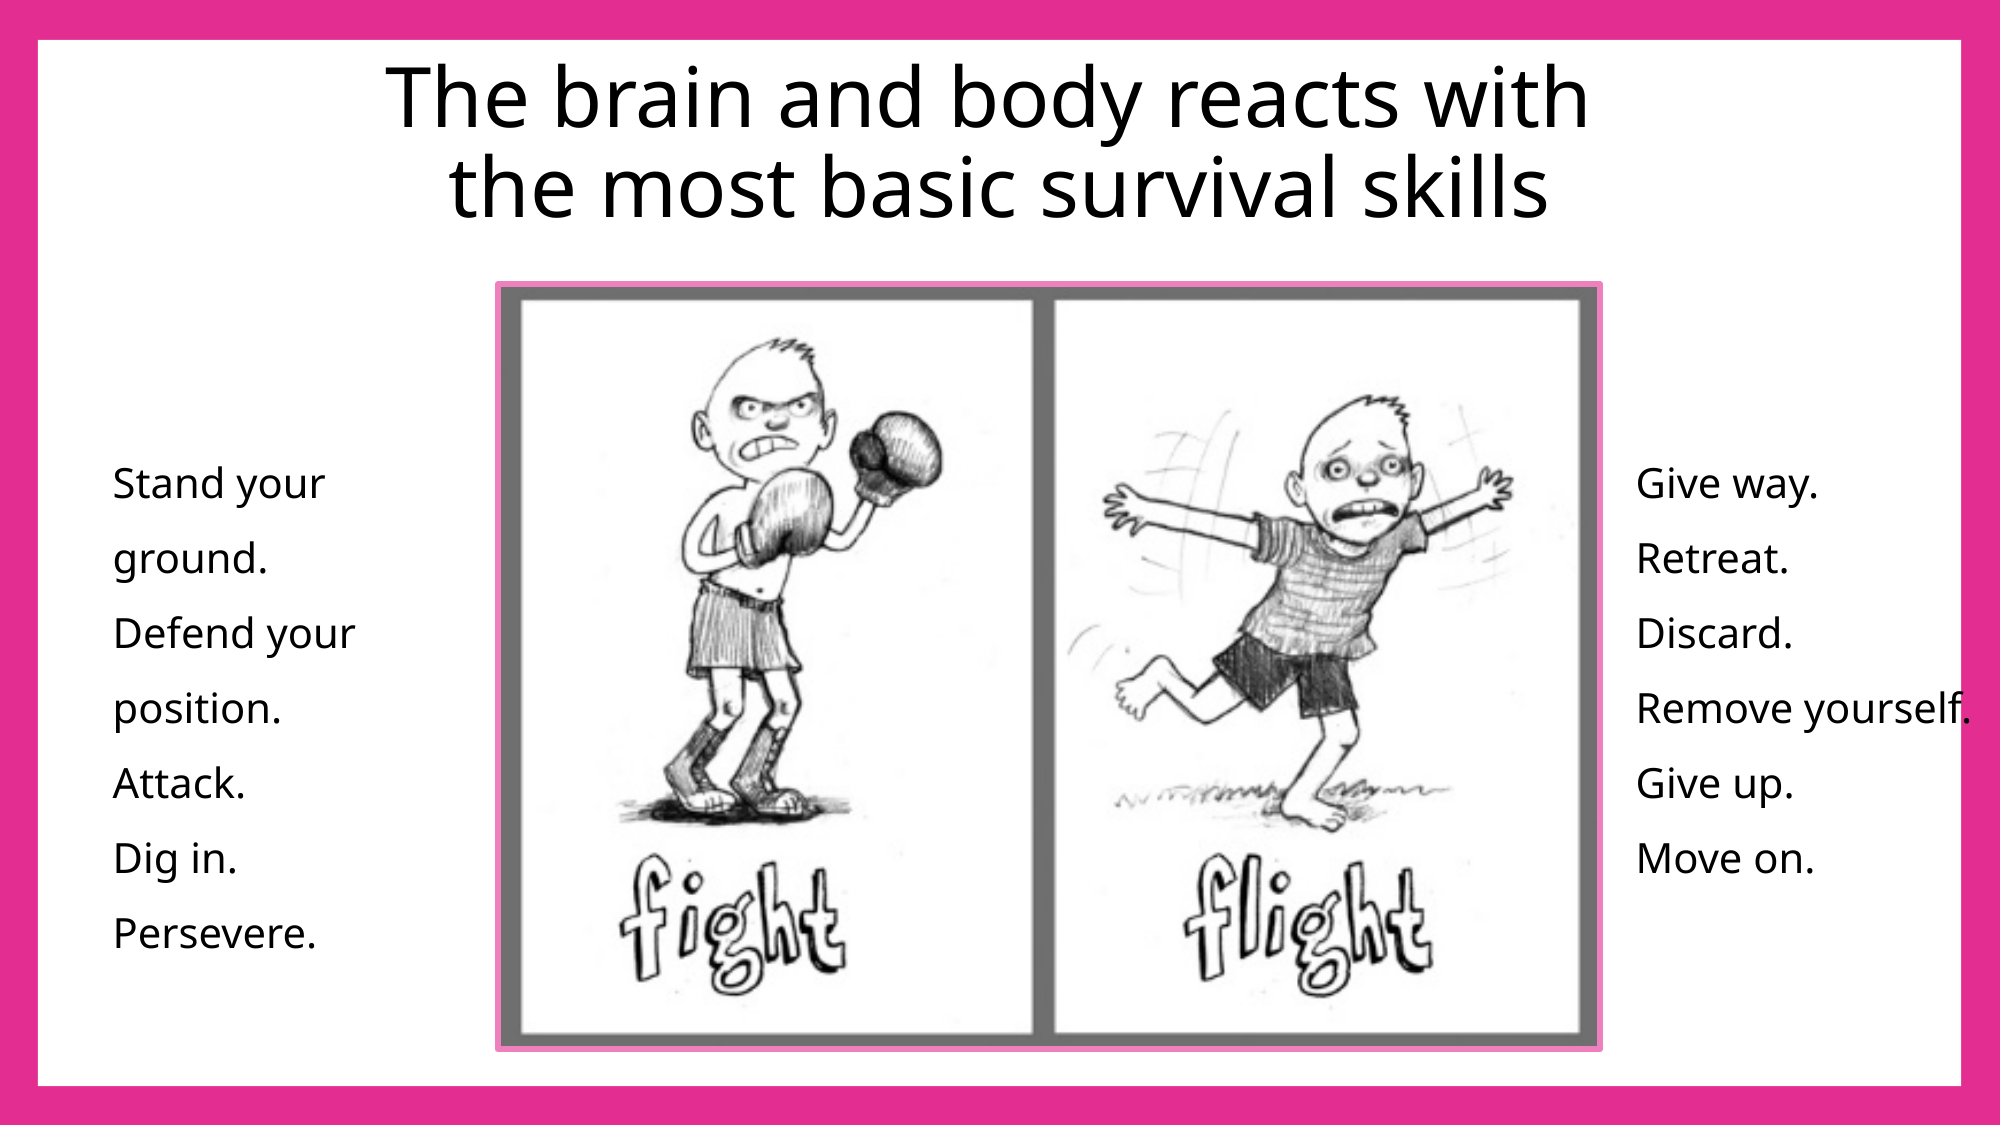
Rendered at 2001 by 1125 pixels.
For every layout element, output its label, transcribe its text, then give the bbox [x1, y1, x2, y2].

title The brain and body reacts with the most basic survival skills [0, 51, 2000, 240]
text_box Give way. Retreat. Discard. Remove yourself. Give up. Move on. [1620, 424, 2000, 890]
picture [500, 287, 1598, 1047]
text_box Stand your ground. Defend your position. Attack. Dig in. Persevere. [97, 424, 494, 965]
